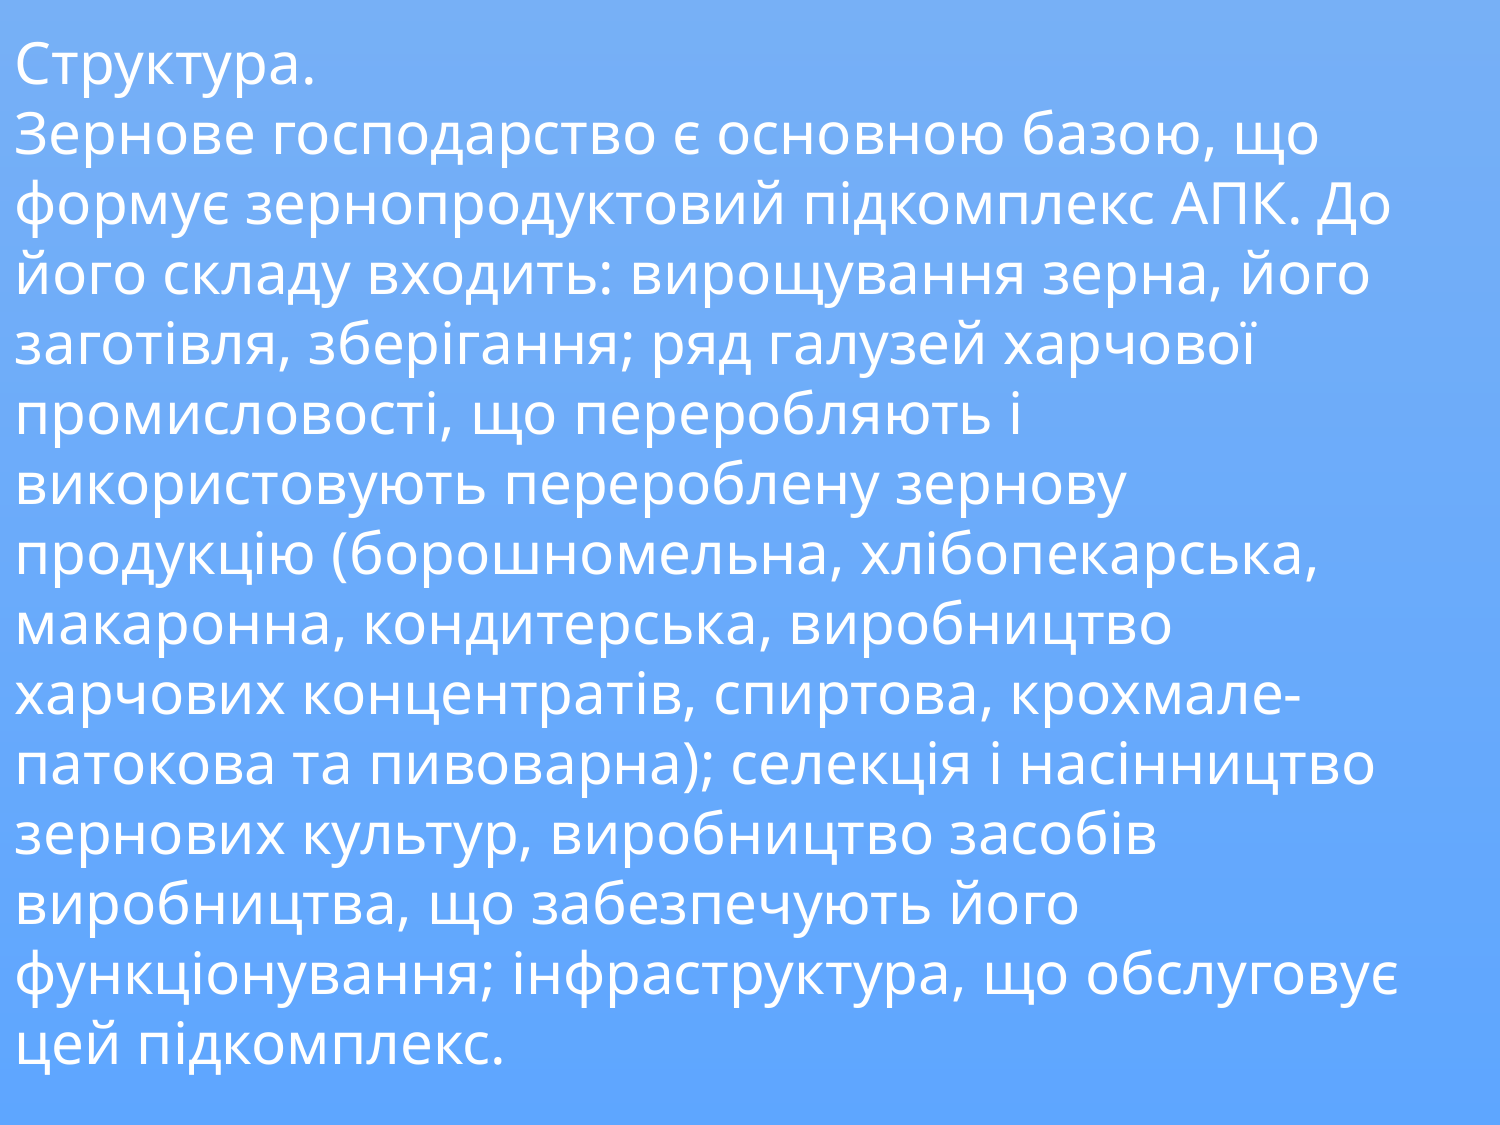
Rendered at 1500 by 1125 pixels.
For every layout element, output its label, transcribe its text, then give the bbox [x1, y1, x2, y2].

text_box Структура. Зернове господарство є основною базою, що формує зернопродуктовий підкомплекс АПК. До його складу входить: вирощування зерна, його заготівля, зберігання; ряд галузей харчової промисловості, що переробляють і використовують перероблену зернову продукцію (борошномельна, хлібопекарська, макаронна, кондитерська, виробництво харчових концентратів, спиртова, крохмале-патокова та пивоварна); селекція і насінництво зернових культур, виробництво засобів виробництва, що забезпечують його функціонування; інфраструктура, що обслуговує цей підкомплекс. [0, 19, 1459, 1084]
